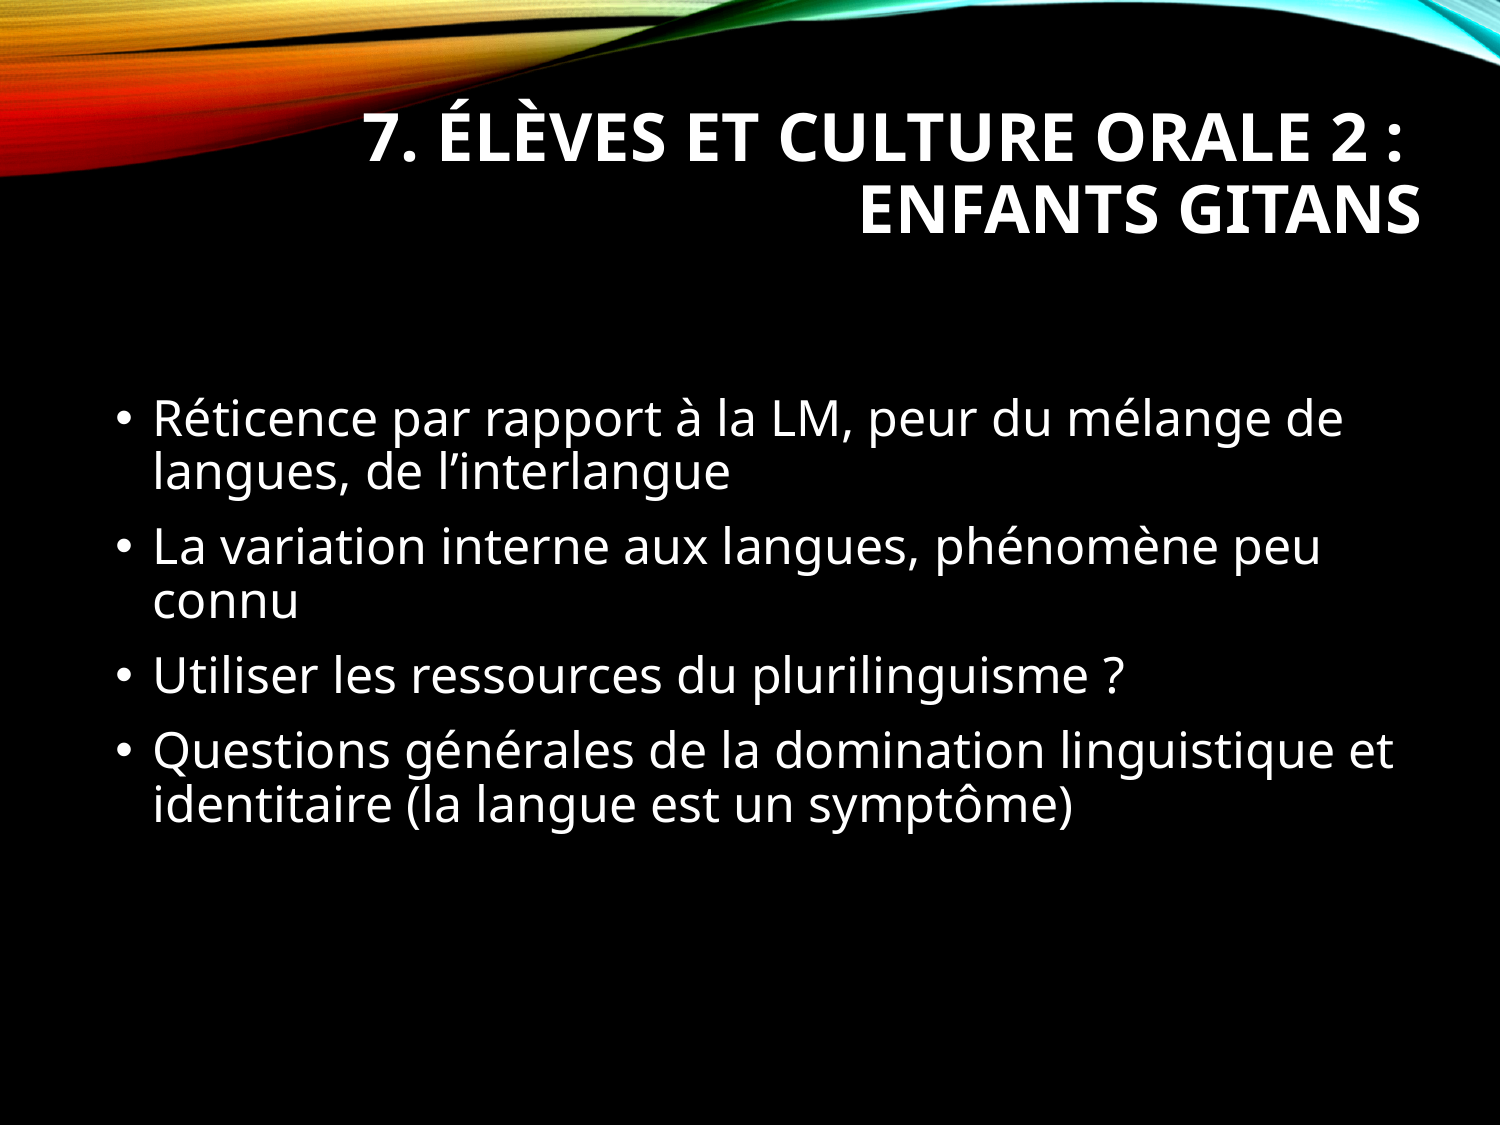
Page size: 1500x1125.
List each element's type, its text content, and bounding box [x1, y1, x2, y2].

list Réticence par rapport à la LM, peur du mélange de langues, de l’interlangue La variation interne aux langues, phénomène peu connu Utiliser les ressources du plurilinguisme ? Questions générales de la domination linguistique et identitaire (la langue est un symptôme) [100, 385, 1439, 1001]
title 7. élèves et culture orale 2 : enfants gitans [100, 37, 1438, 315]
picture [0, 0, 1500, 178]
